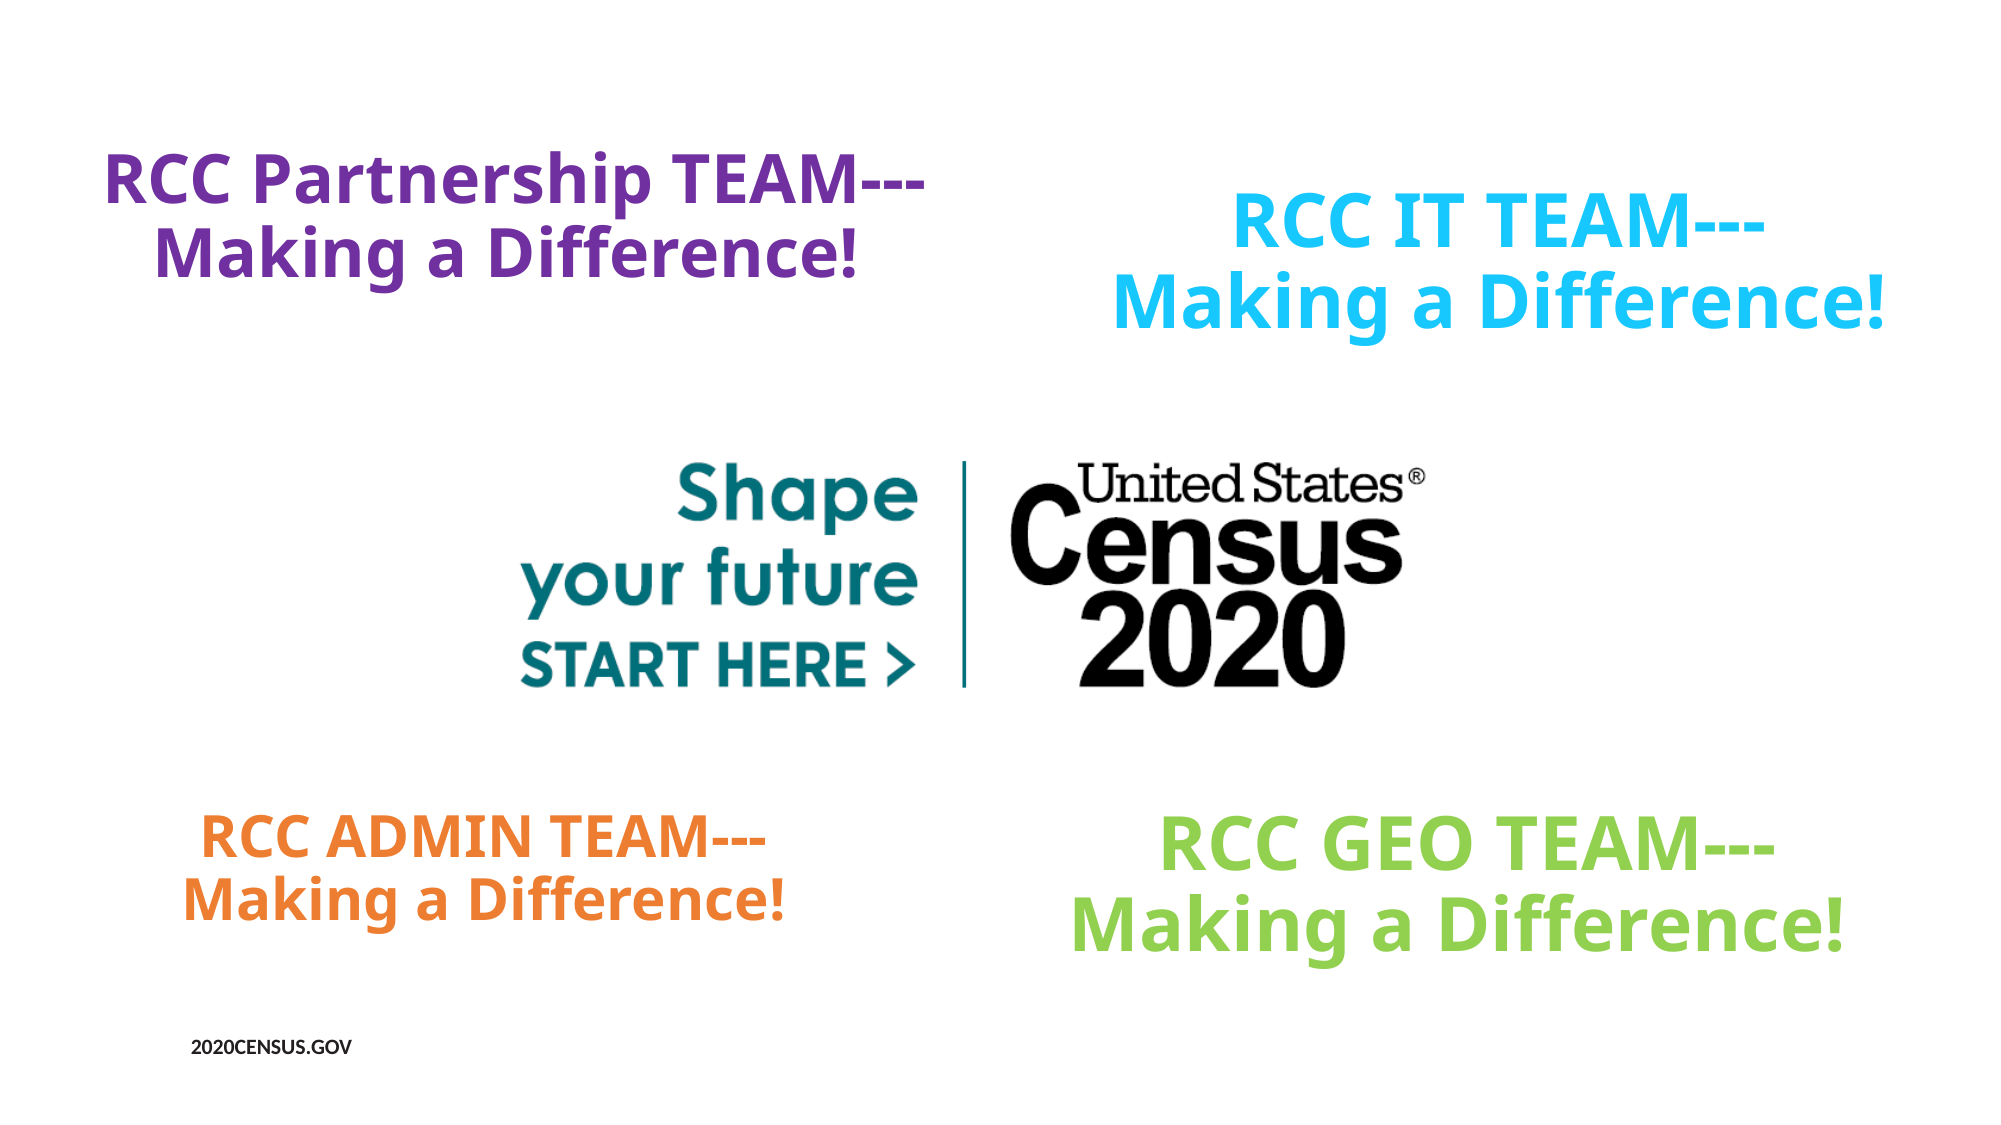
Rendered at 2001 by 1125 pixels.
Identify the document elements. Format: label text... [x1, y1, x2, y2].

text_box RCC ADMIN TEAM--- Making a Difference! [23, 761, 959, 979]
text_box RCC GEO TEAM--- Making a Difference! [999, 777, 1935, 996]
text_box RCC Partnership TEAM--- Making a Difference! [47, 109, 983, 328]
text_box RCC IT TEAM--- Making a Difference! [1041, 155, 1976, 373]
picture [471, 417, 1447, 720]
